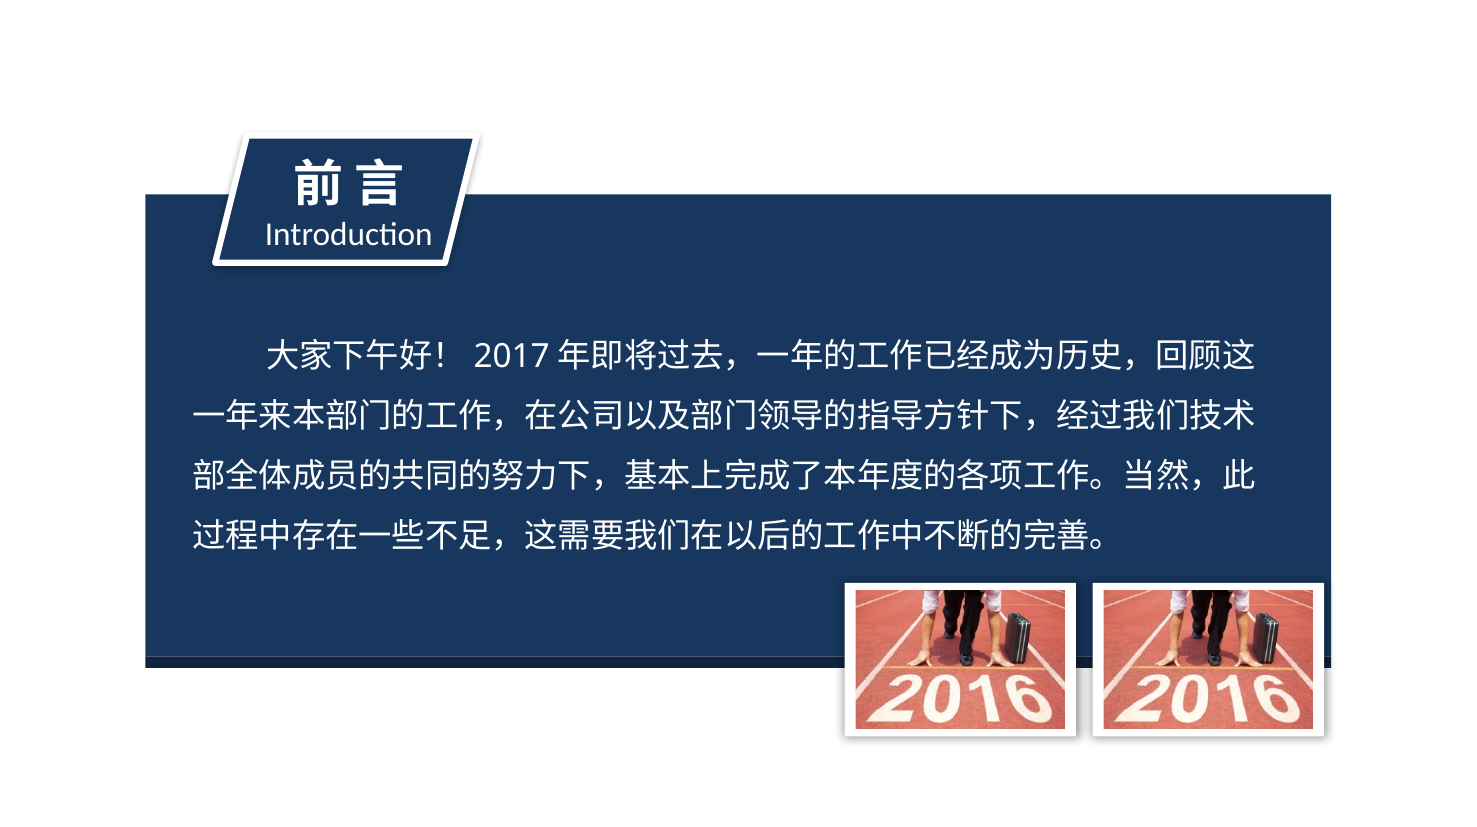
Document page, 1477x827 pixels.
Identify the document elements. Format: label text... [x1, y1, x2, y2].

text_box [844, 582, 1077, 737]
text_box 大家下午好！2017年即将过去，一年的工作已经成为历史，回顾这一年来本部门的工作，在公司以及部门领导的指导方针下，经过我们技术部全体成员的共同的努力下，基本上完成了本年度的各项工作。当然，此过程中存在一些不足，这需要我们在以后的工作中不断的完善。 [177, 306, 1288, 562]
text_box [143, 192, 1333, 658]
text_box 前 言 Introduction [244, 144, 454, 255]
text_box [1092, 582, 1325, 737]
text_box [212, 132, 480, 266]
text_box [143, 658, 836, 670]
